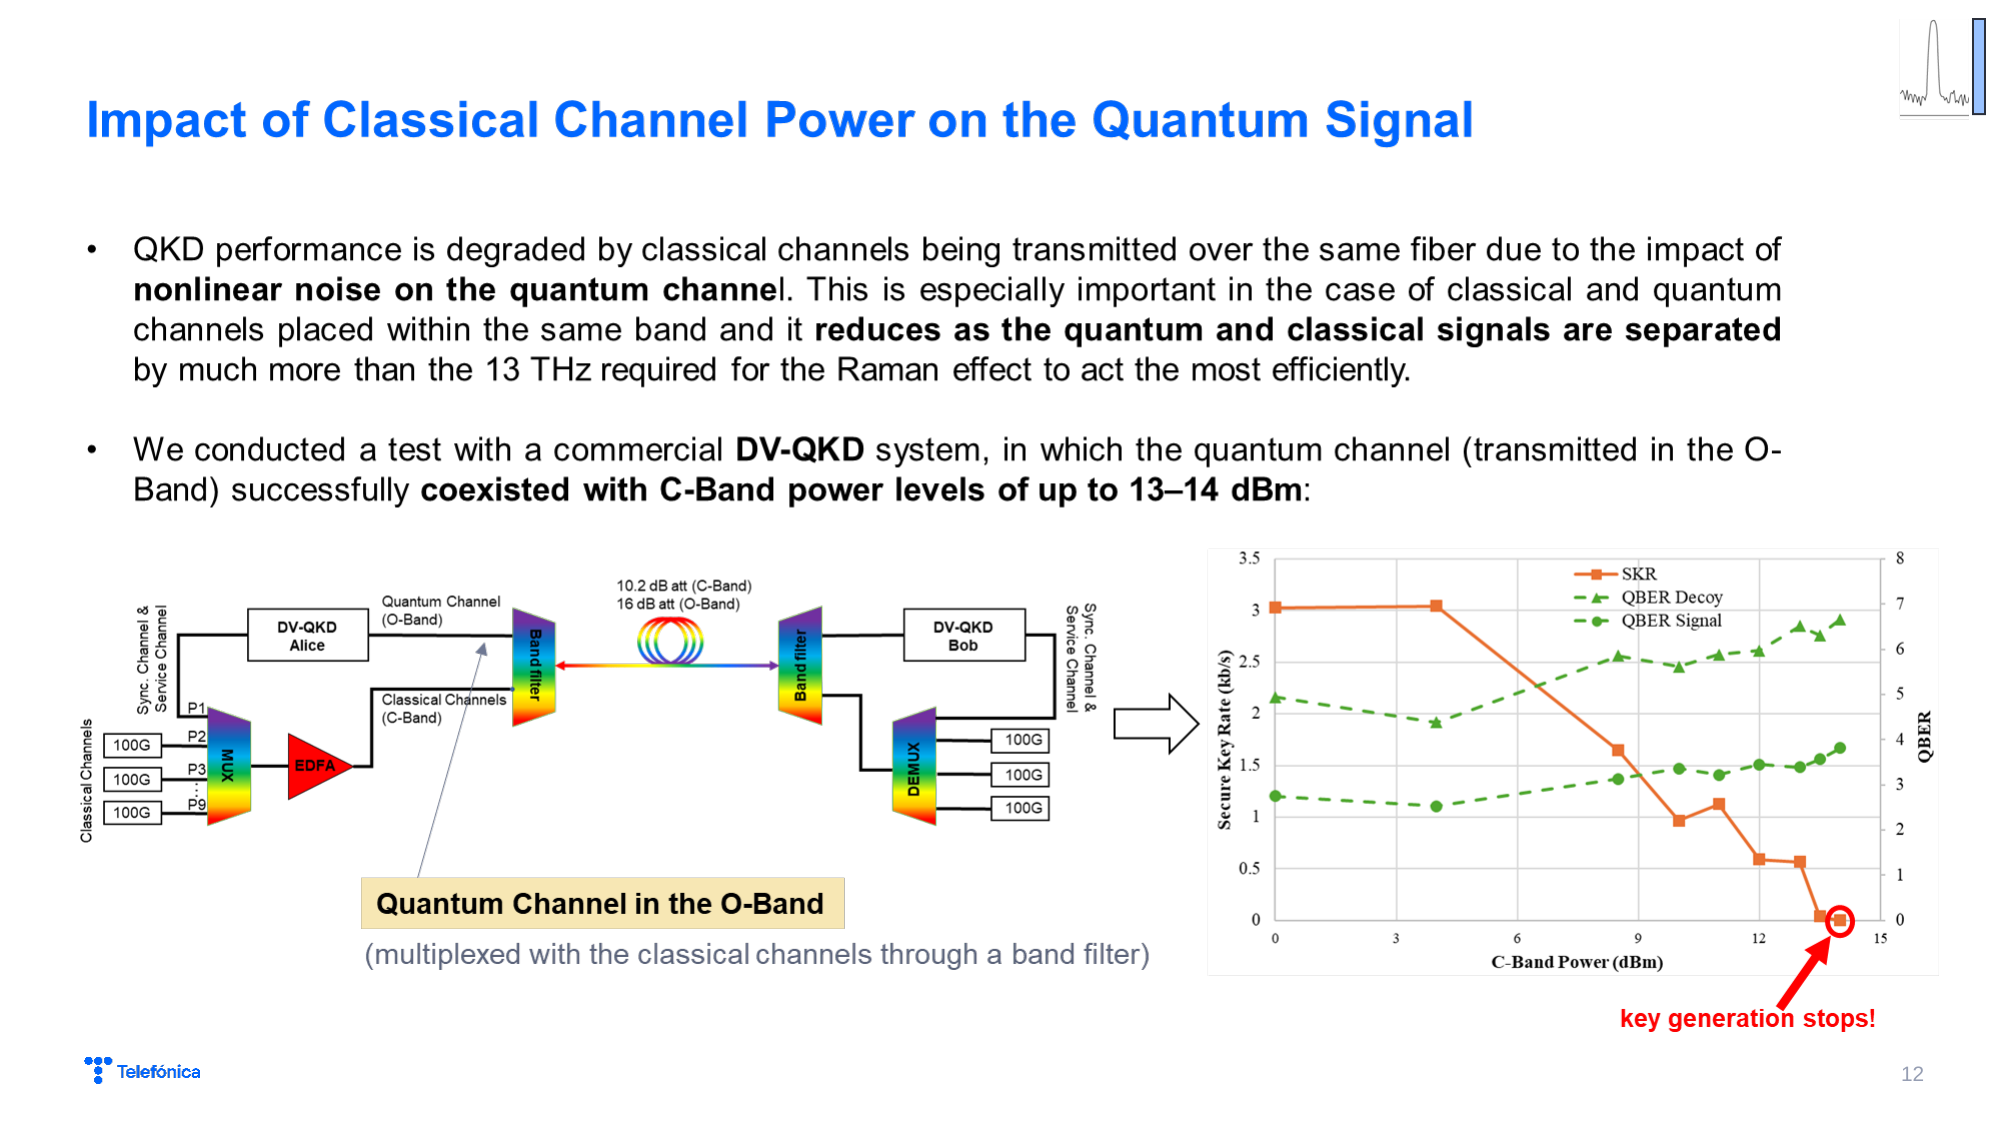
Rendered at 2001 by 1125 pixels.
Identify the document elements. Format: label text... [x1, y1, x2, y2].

picture [81, 1053, 203, 1087]
slide_number 12 [1489, 1048, 1940, 1103]
picture [55, 18, 1986, 1048]
